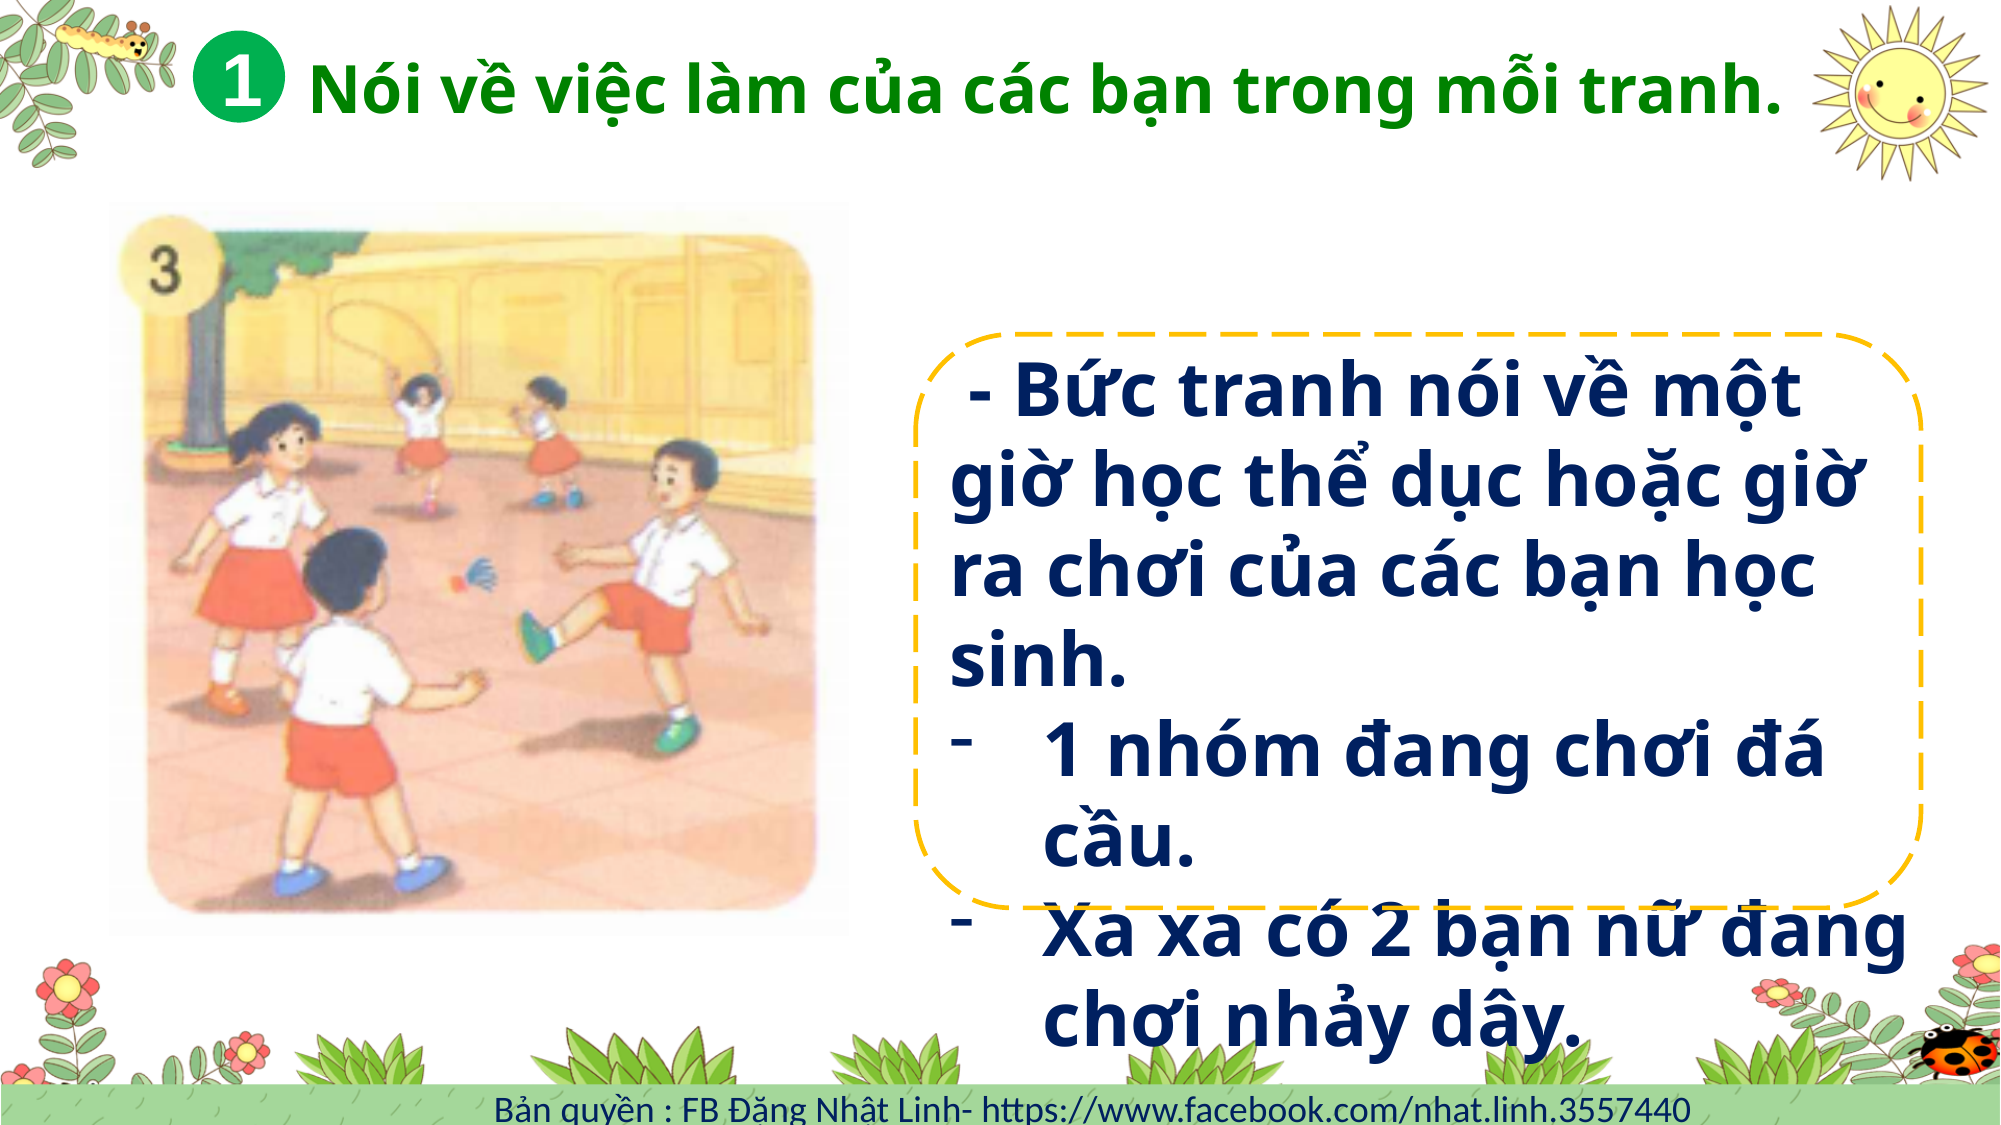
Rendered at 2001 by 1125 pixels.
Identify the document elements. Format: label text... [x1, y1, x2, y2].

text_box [194, 31, 1962, 138]
text_box Bản quyền : FB Đặng Nhật Linh- https://www.facebook.com/nhat.linh.3557440 [479, 1077, 934, 1125]
text_box - Bức tranh nói về một giờ học thể dục hoặc giờ ra chơi của các bạn học sinh. 1 nhóm đang chơi đá cầu. Xa xa có 2 bạn nữ đang chơi nhảy dây. [934, 334, 1943, 1125]
text_box [914, 333, 1922, 909]
picture [0, 0, 2001, 1125]
